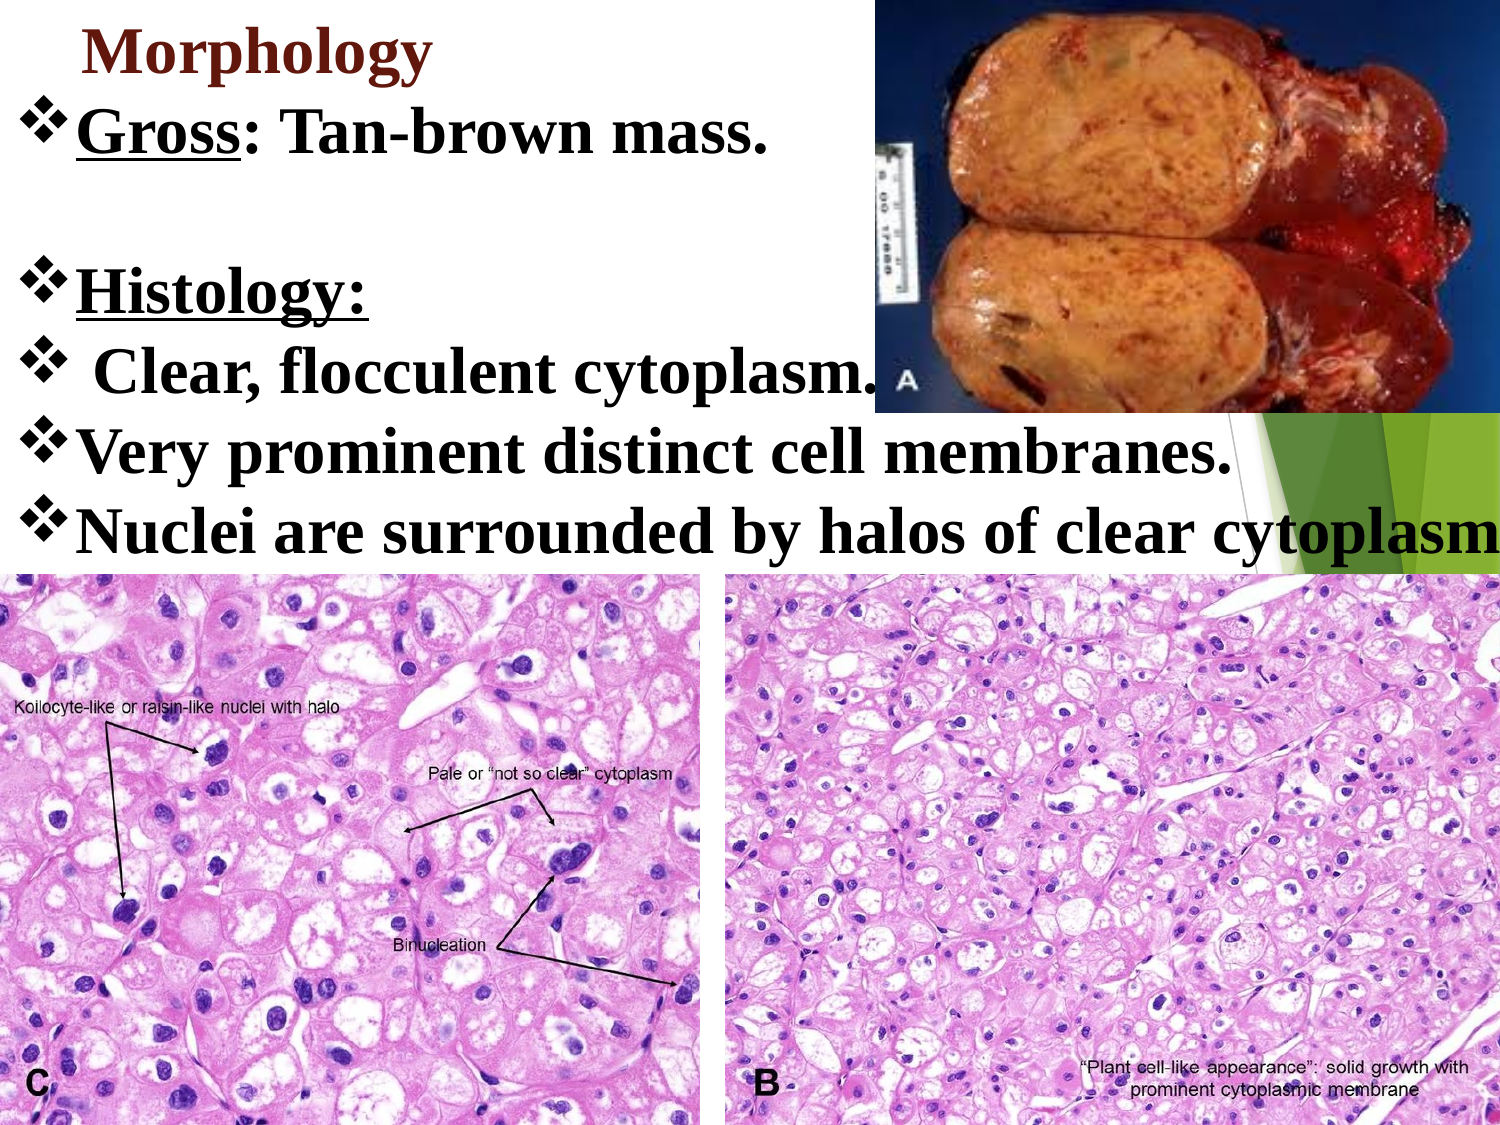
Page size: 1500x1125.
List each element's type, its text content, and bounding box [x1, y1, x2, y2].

picture [874, 0, 1500, 413]
text_box Morphology Gross: Tan-brown mass. Histology: Clear, flocculent cytoplasm. Very prominent distinct cell membranes. Nuclei are surrounded by halos of clear cytoplasm. [0, 0, 1500, 575]
picture [0, 574, 701, 1125]
picture [724, 574, 1500, 1125]
